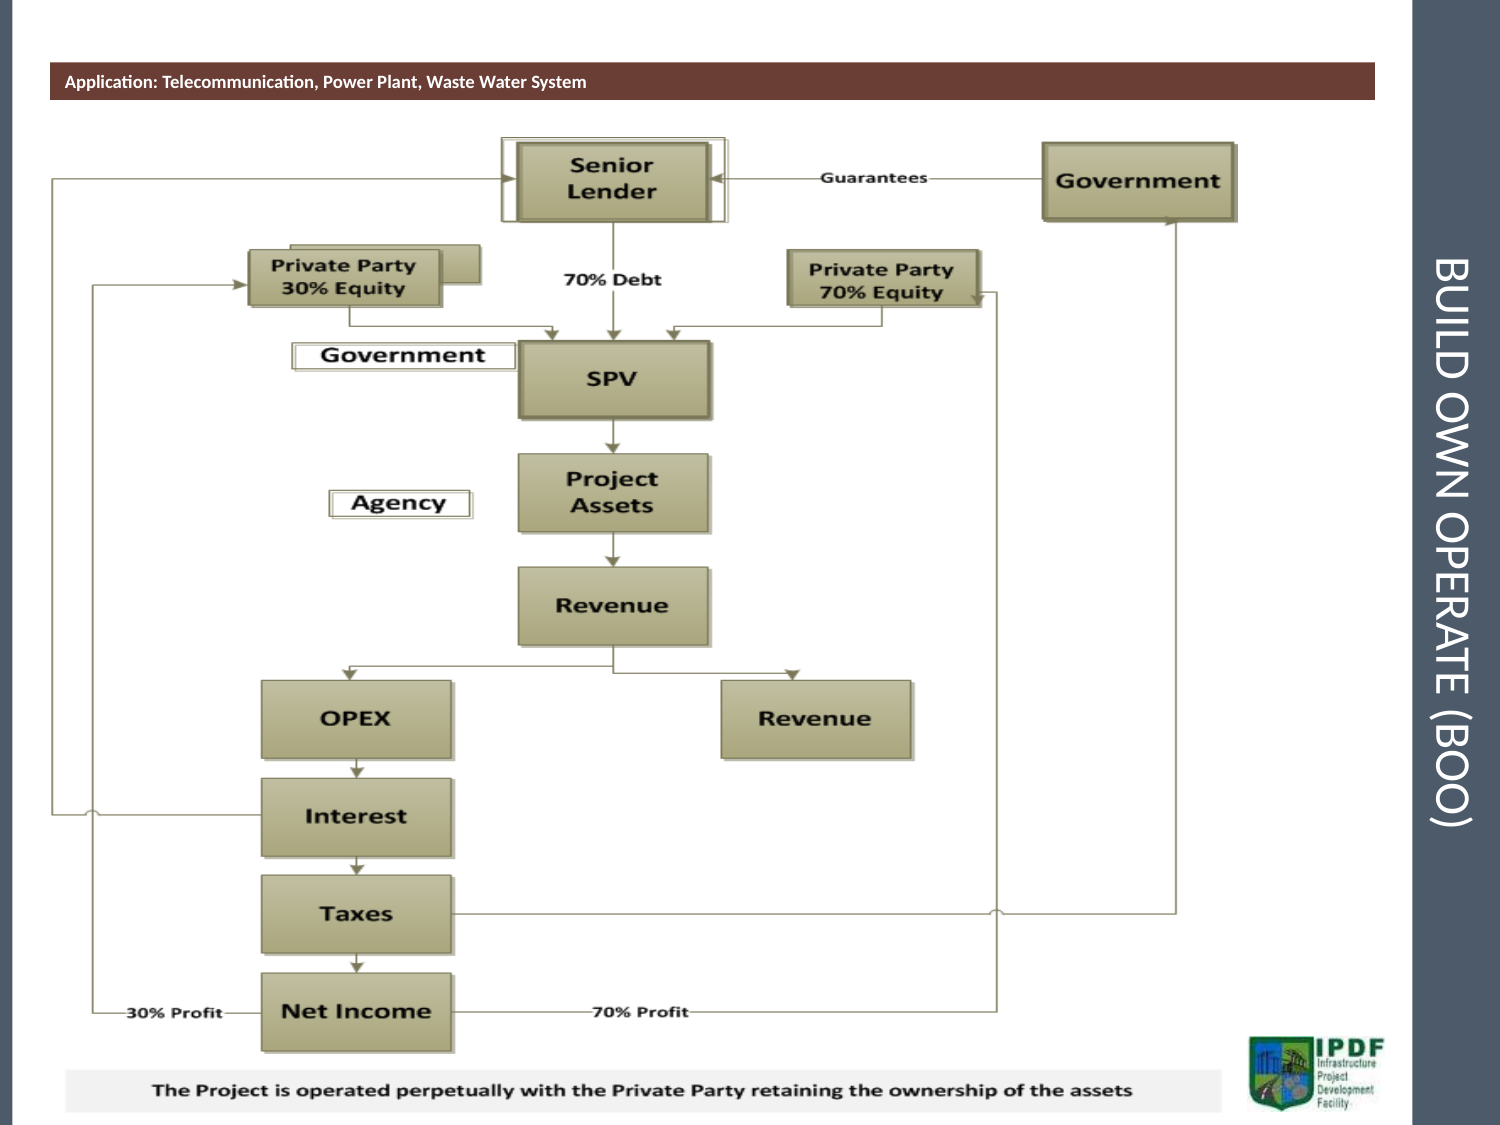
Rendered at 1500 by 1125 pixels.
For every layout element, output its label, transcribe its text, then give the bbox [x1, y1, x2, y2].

list Application: Telecommunication, Power Plant, Waste Water System [50, 62, 1375, 100]
picture [49, 137, 1238, 1113]
picture [1247, 1036, 1385, 1112]
title Build own operate (boo) [1412, 62, 1500, 1025]
